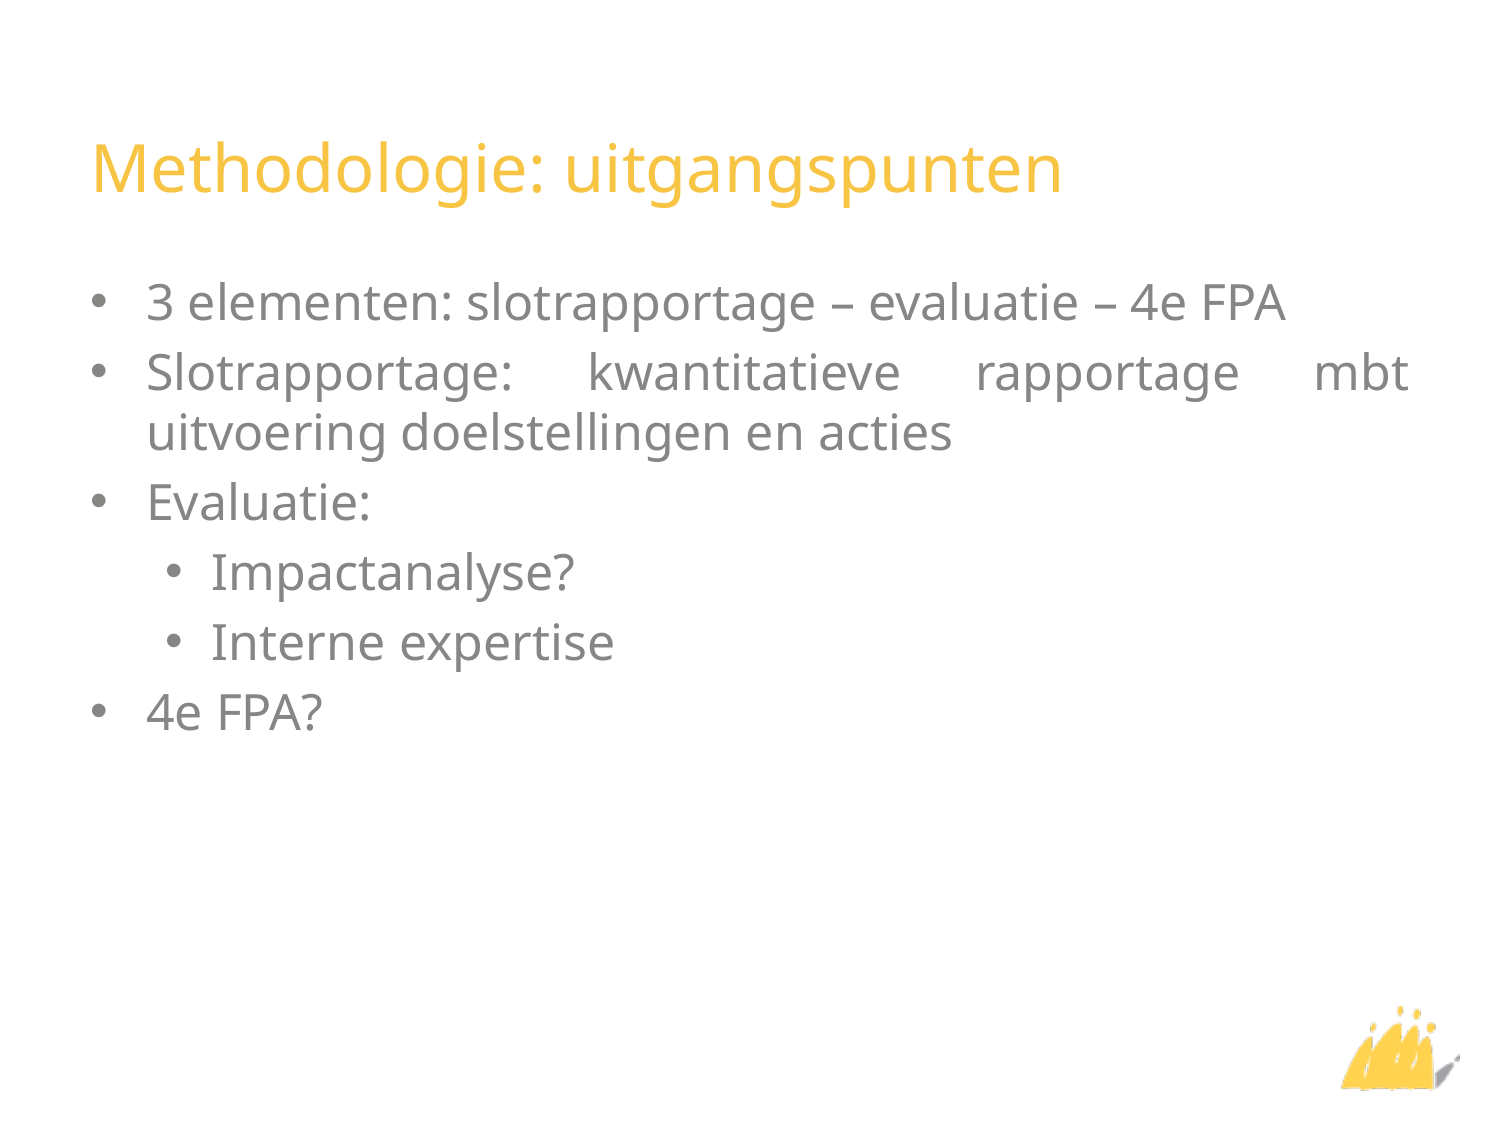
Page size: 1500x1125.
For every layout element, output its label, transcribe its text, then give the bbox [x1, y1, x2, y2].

title Methodologie: uitgangspunten [75, 118, 1425, 225]
list 3 elementen: slotrapportage – evaluatie – 4e FPA Slotrapportage: kwantitatieve rapportage mbt uitvoering doelstellingen en acties Evaluatie: Impactanalyse? Interne expertise 4e FPA? [75, 262, 1425, 929]
